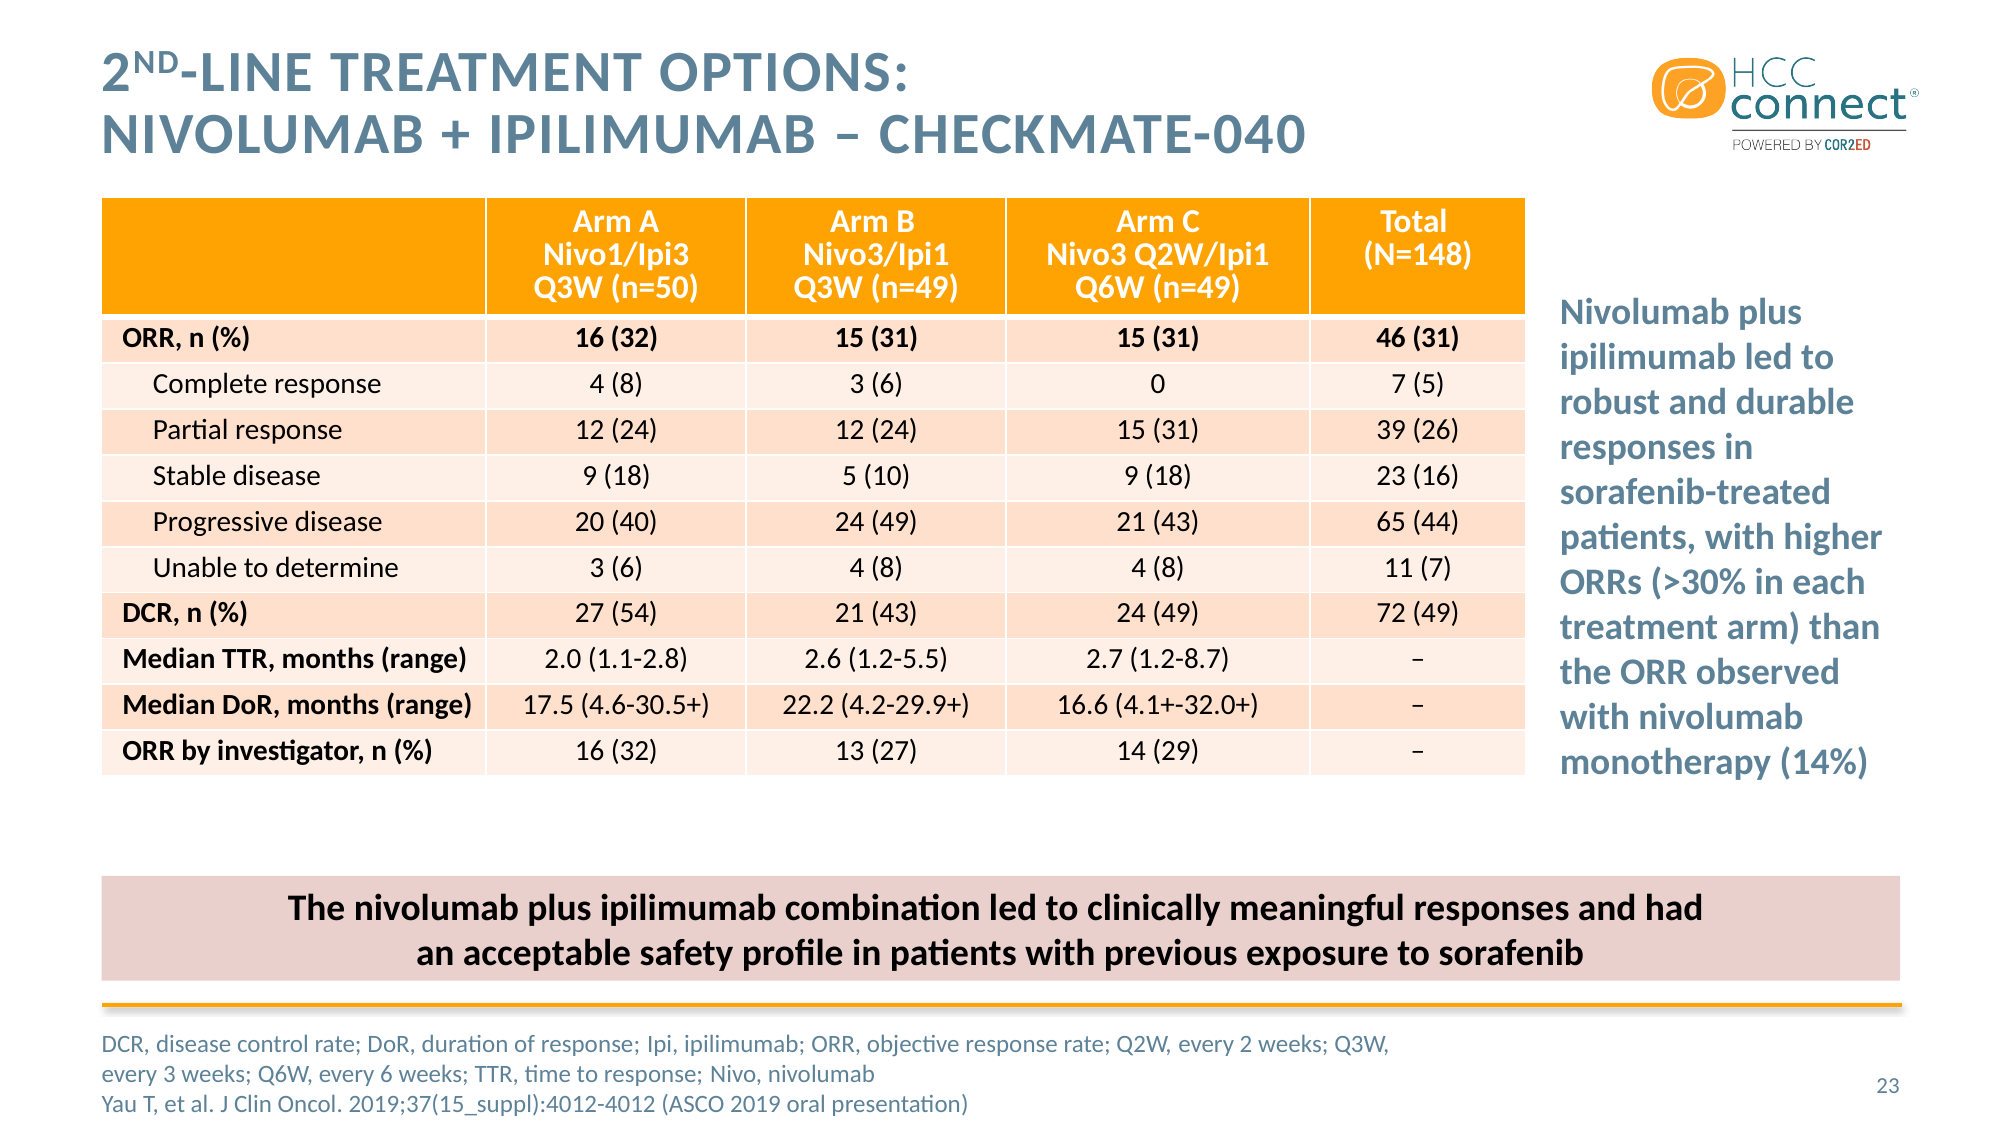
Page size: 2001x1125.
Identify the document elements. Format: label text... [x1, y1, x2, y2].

picture [1638, 44, 1932, 163]
table_cell – [1311, 639, 1525, 683]
slide_number 23 [1771, 1054, 1900, 1115]
table_cell Median TTR, months (range) [102, 639, 485, 683]
table_cell 3 (6) [747, 364, 1005, 408]
table_cell 9 (18) [1007, 456, 1309, 500]
table_cell 24 (49) [747, 502, 1005, 546]
table_cell 3 (6) [487, 548, 745, 592]
table_cell 20 (40) [487, 502, 745, 546]
table_cell 13 (27) [747, 731, 1005, 775]
table_cell 39 (26) [1311, 410, 1525, 454]
table_header Arm B Nivo3/Ipi1 Q3W (n=49) [747, 198, 1005, 314]
table_cell 12 (24) [747, 410, 1005, 454]
table_cell 0 [1007, 364, 1309, 408]
table_cell 17.5 (4.6-30.5+) [487, 685, 745, 729]
text_box Nivolumab plus ipilimumab led to robust and durable responses in sorafenib-treated patients, with higher ORRs (>30% in each treatment arm) than the ORR observed with nivolumab monotherapy (14%) [1545, 279, 1901, 790]
table_cell 22.2 (4.2-29.9+) [747, 685, 1005, 729]
table_cell 15 (31) [747, 320, 1005, 362]
table_cell 12 (24) [487, 410, 745, 454]
table_cell 23 (16) [1311, 456, 1525, 500]
table_cell 27 (54) [487, 593, 745, 638]
table_cell 4 (8) [487, 364, 745, 408]
table_header Arm A Nivo1/Ipi3 Q3W (n=50) [487, 198, 745, 314]
table_cell Unable to determine [102, 548, 485, 592]
table_cell 24 (49) [1007, 593, 1309, 638]
table_cell 2.7 (1.2-8.7) [1007, 639, 1309, 683]
table_cell Complete response [102, 364, 485, 408]
table_cell ORR, n (%) [102, 320, 485, 362]
table_cell Stable disease [102, 456, 485, 500]
table_cell 2.0 (1.1-2.8) [487, 639, 745, 683]
table_cell 65 (44) [1311, 502, 1525, 546]
table_cell 5 (10) [747, 456, 1005, 500]
table_cell 7 (5) [1311, 364, 1525, 408]
table_cell 15 (31) [1007, 320, 1309, 362]
table_cell 21 (43) [1007, 502, 1309, 546]
text_box The nivolumab plus ipilimumab combination led to clinically meaningful responses and had an acceptable safety profile in patients with previous exposure to sorafenib [101, 875, 1901, 981]
table_header [102, 198, 485, 314]
table_cell ORR by investigator, n (%) [102, 731, 485, 775]
table_cell 16 (32) [487, 320, 745, 362]
table_cell Partial response [102, 410, 485, 454]
table_cell 21 (43) [747, 593, 1005, 638]
table_cell – [1311, 731, 1525, 775]
table_cell 15 (31) [1007, 410, 1309, 454]
table_header Arm C Nivo3 Q2W/Ipi1 Q6W (n=49) [1007, 198, 1309, 314]
table_cell 11 (7) [1311, 548, 1525, 592]
table_cell Progressive disease [102, 502, 485, 546]
table_cell 72 (49) [1311, 593, 1525, 638]
table_cell – [1311, 685, 1525, 729]
list Yau T, et al. J Clin Oncol 2019;37:4012–4012. [101, 233, 1901, 875]
table_cell 16.6 (4.1+-32.0+) [1007, 685, 1309, 729]
table_header Total (N=148) [1311, 198, 1525, 314]
table_cell 2.6 (1.2-5.5) [747, 639, 1005, 683]
title 2nd-line treatment options: Nivolumab + ipilimumab – CheckMate-040 [101, 40, 1536, 173]
table_cell Median DoR, months (range) [102, 685, 485, 729]
table_cell DCR, n (%) [102, 593, 485, 638]
list DCR, disease control rate; DoR, duration of response; Ipi, ipilimumab; ORR, objective response rate; Q2W, every 2 weeks; Q3W, every 3 weeks; Q6W, every 6 weeks; TTR, time to response; Nivo, nivolumab Yau T, et al. J Clin Oncol. 2019;37(15_suppl):4012-4012 (ASCO 2019 oral presentation) [101, 1042, 1434, 1103]
table_cell 14 (29) [1007, 731, 1309, 775]
table_cell 46 (31) [1311, 320, 1525, 362]
table_cell 16 (32) [487, 731, 745, 775]
table_cell 4 (8) [747, 548, 1005, 592]
table_cell 9 (18) [487, 456, 745, 500]
table_cell 4 (8) [1007, 548, 1309, 592]
